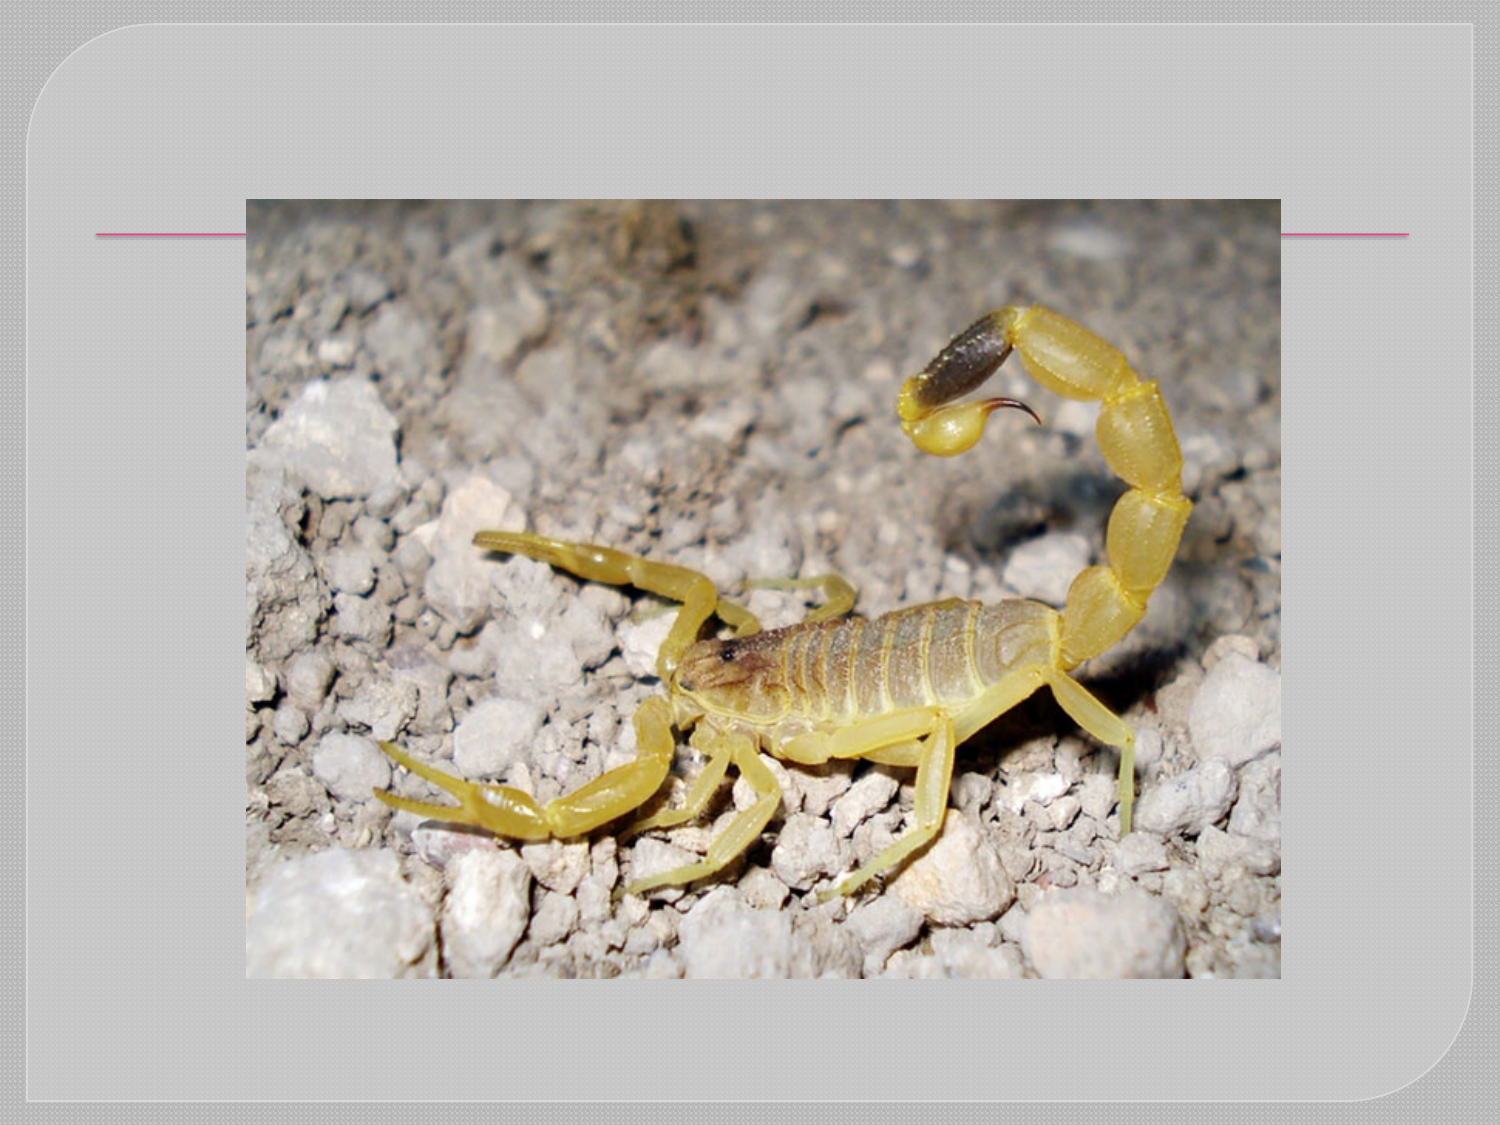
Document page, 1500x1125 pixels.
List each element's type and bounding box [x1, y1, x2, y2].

picture [245, 198, 1281, 980]
